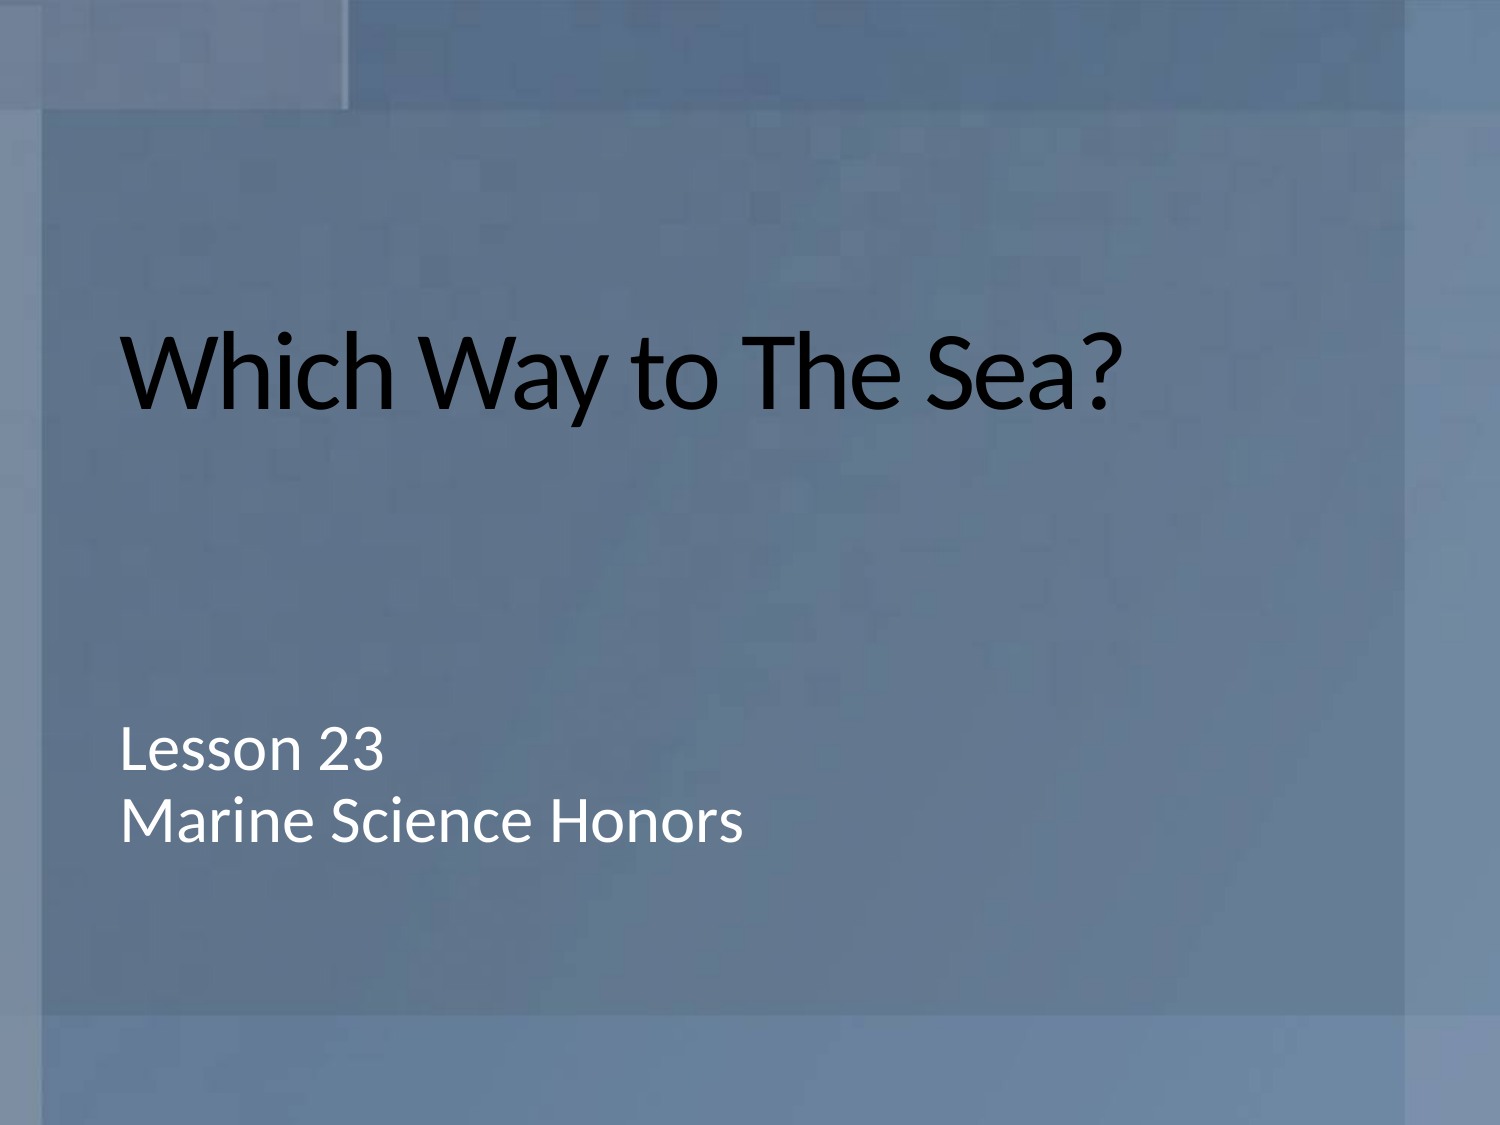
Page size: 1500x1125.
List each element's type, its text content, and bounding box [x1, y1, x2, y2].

picture [0, 0, 1500, 1125]
title Which Way to The Sea? [119, 312, 1380, 563]
subtitle Lesson 23 Marine Science Honors [119, 712, 1380, 925]
